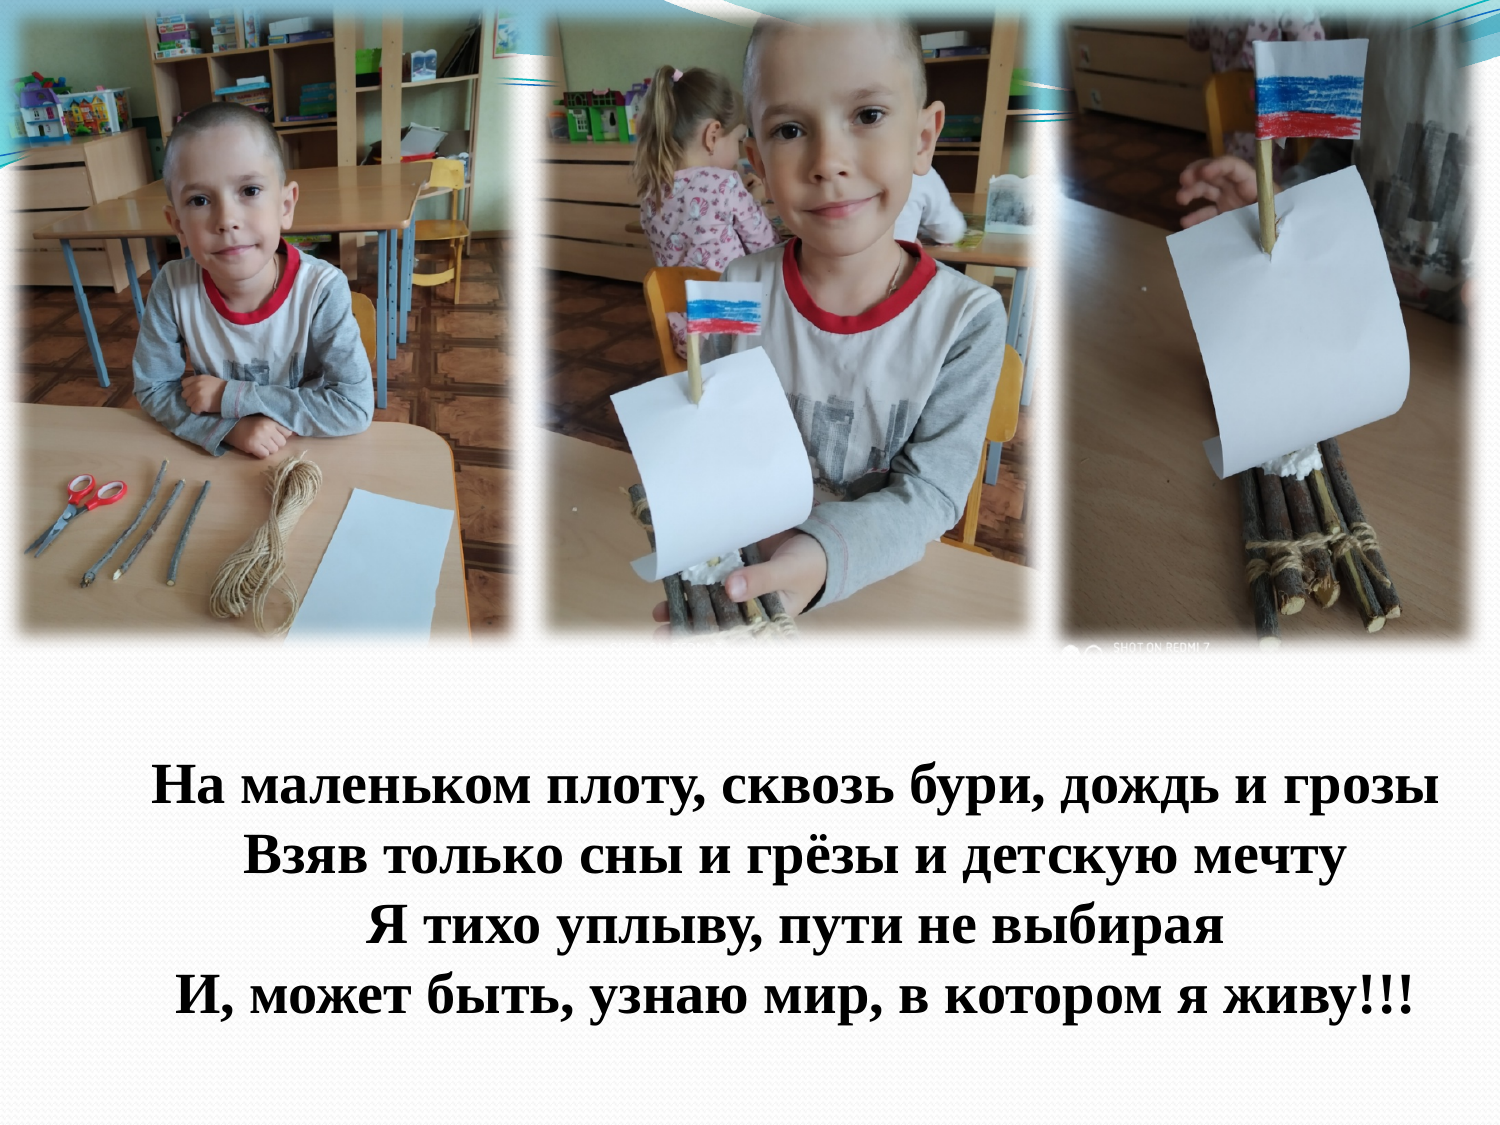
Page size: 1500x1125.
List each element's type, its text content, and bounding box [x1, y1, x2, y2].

picture [0, 0, 1488, 657]
text_box На маленьком плоту, сквозь бури, дождь и грозы Взяв только сны и грёзы и детскую мечту Я тихо уплыву, пути не выбирая И, может быть, узнаю мир, в котором я живу!!! [136, 738, 1456, 1033]
